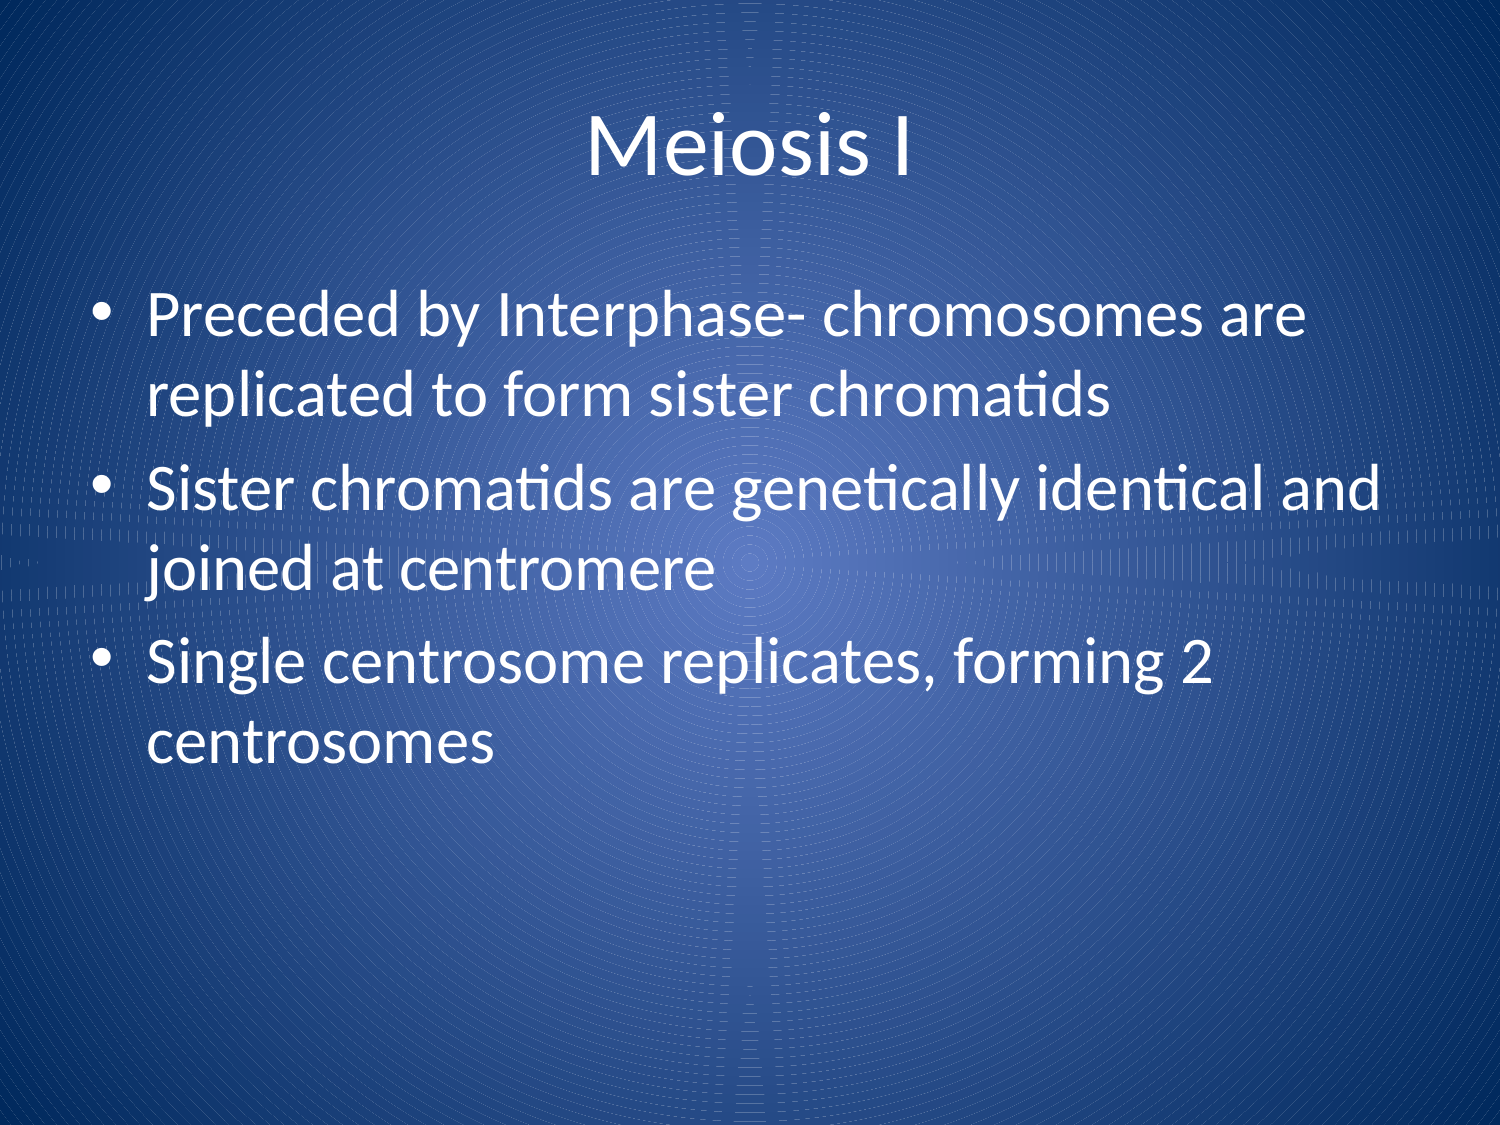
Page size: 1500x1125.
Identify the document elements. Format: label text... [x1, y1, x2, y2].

title Meiosis I [75, 45, 1425, 233]
list Preceded by Interphase- chromosomes are replicated to form sister chromatids Sister chromatids are genetically identical and joined at centromere Single centrosome replicates, forming 2 centrosomes [75, 262, 1425, 1005]
